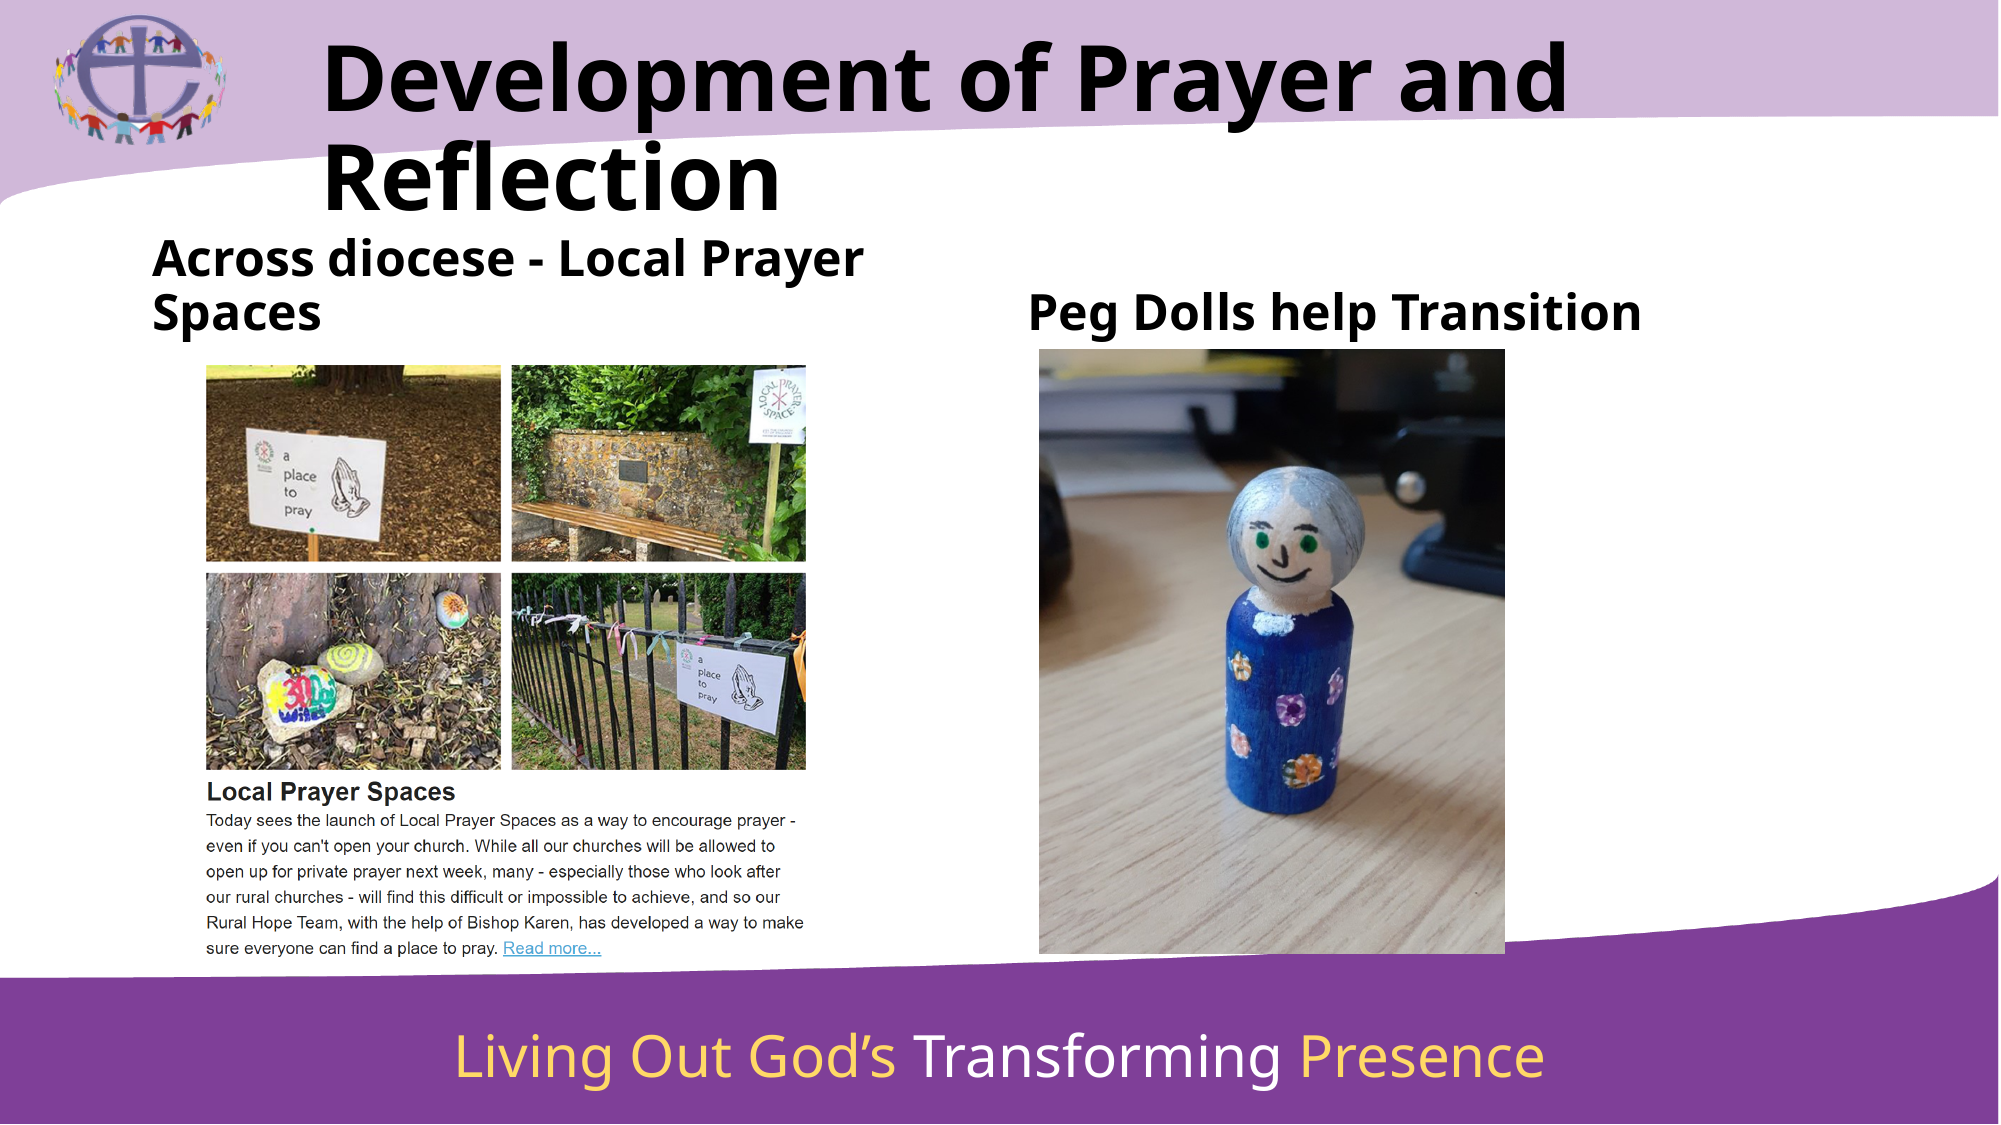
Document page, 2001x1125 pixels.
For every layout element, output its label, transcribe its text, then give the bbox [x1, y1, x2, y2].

list Across diocese - Local Prayer Spaces [137, 275, 984, 350]
picture [0, 873, 2001, 1125]
title Development of Prayer and Reflection [305, 25, 1863, 169]
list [199, 356, 816, 961]
list Peg Dolls help Transition [1012, 275, 1863, 350]
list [1039, 349, 1505, 954]
picture [0, 0, 2001, 205]
